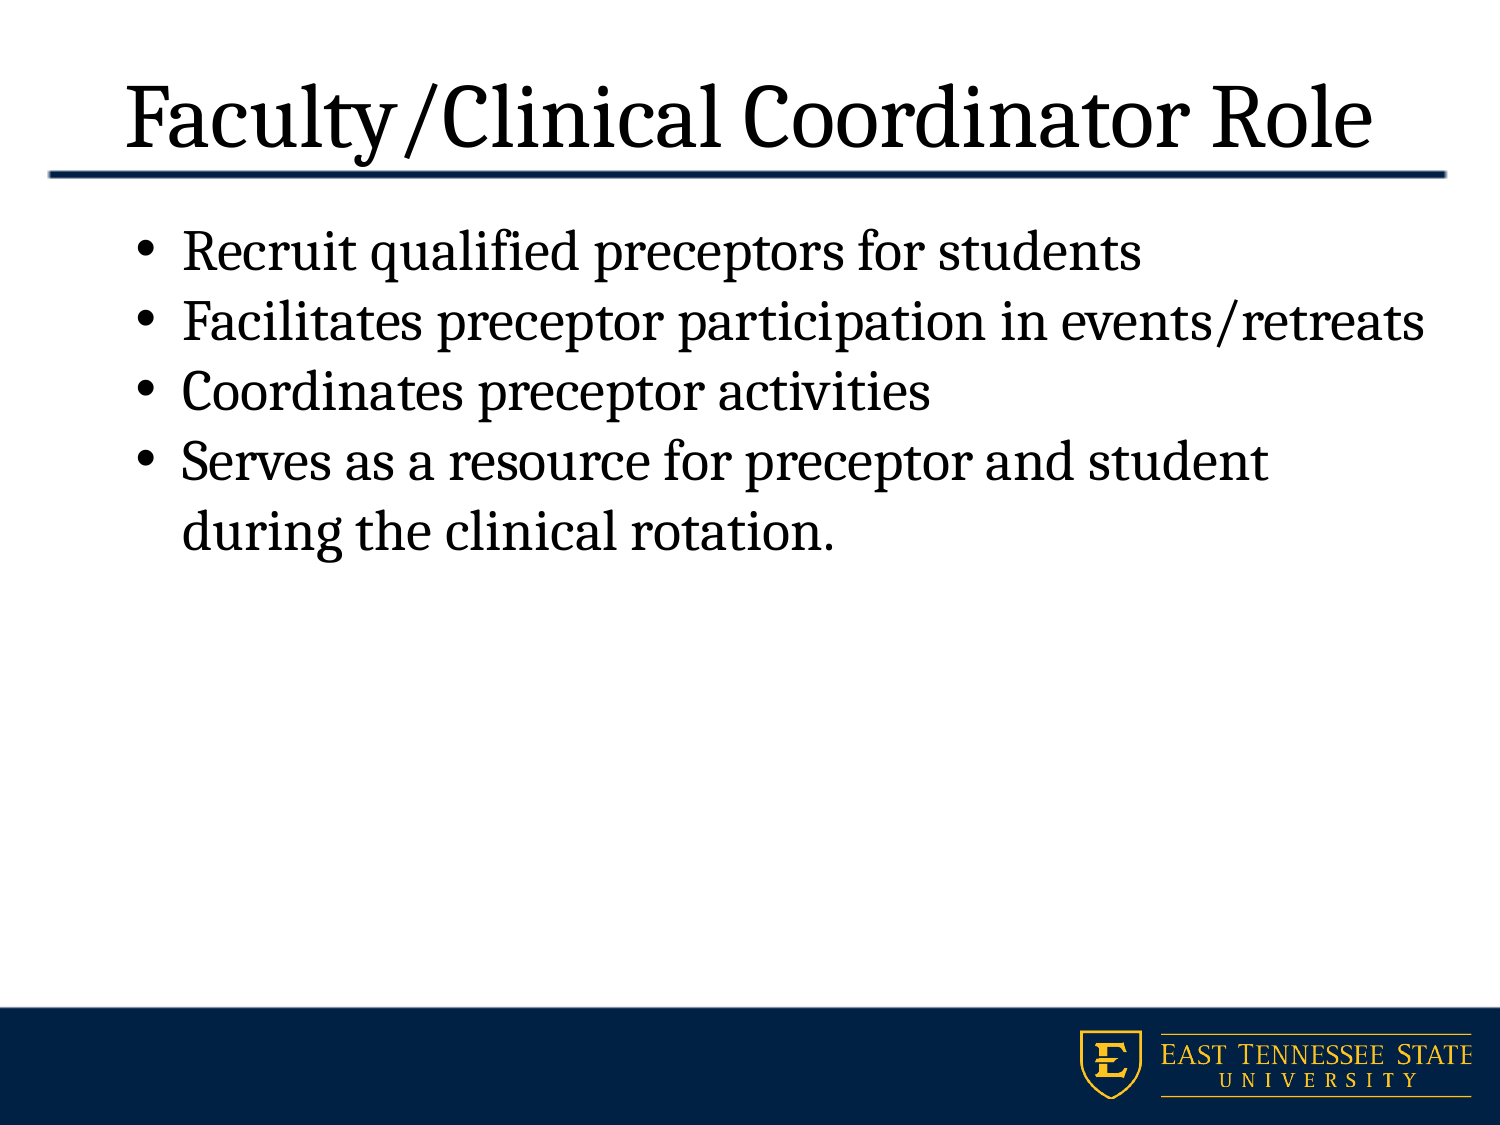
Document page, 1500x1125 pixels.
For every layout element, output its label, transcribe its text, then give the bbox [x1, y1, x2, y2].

text_box Recruit qualified preceptors for students Facilitates preceptor participation in events/retreats Coordinates preceptor activities Serves as a resource for preceptor and student during the clinical rotation. [120, 204, 1449, 710]
picture [0, 0, 1500, 1125]
title Faculty/Clinical Coordinator Role [75, 17, 1425, 205]
